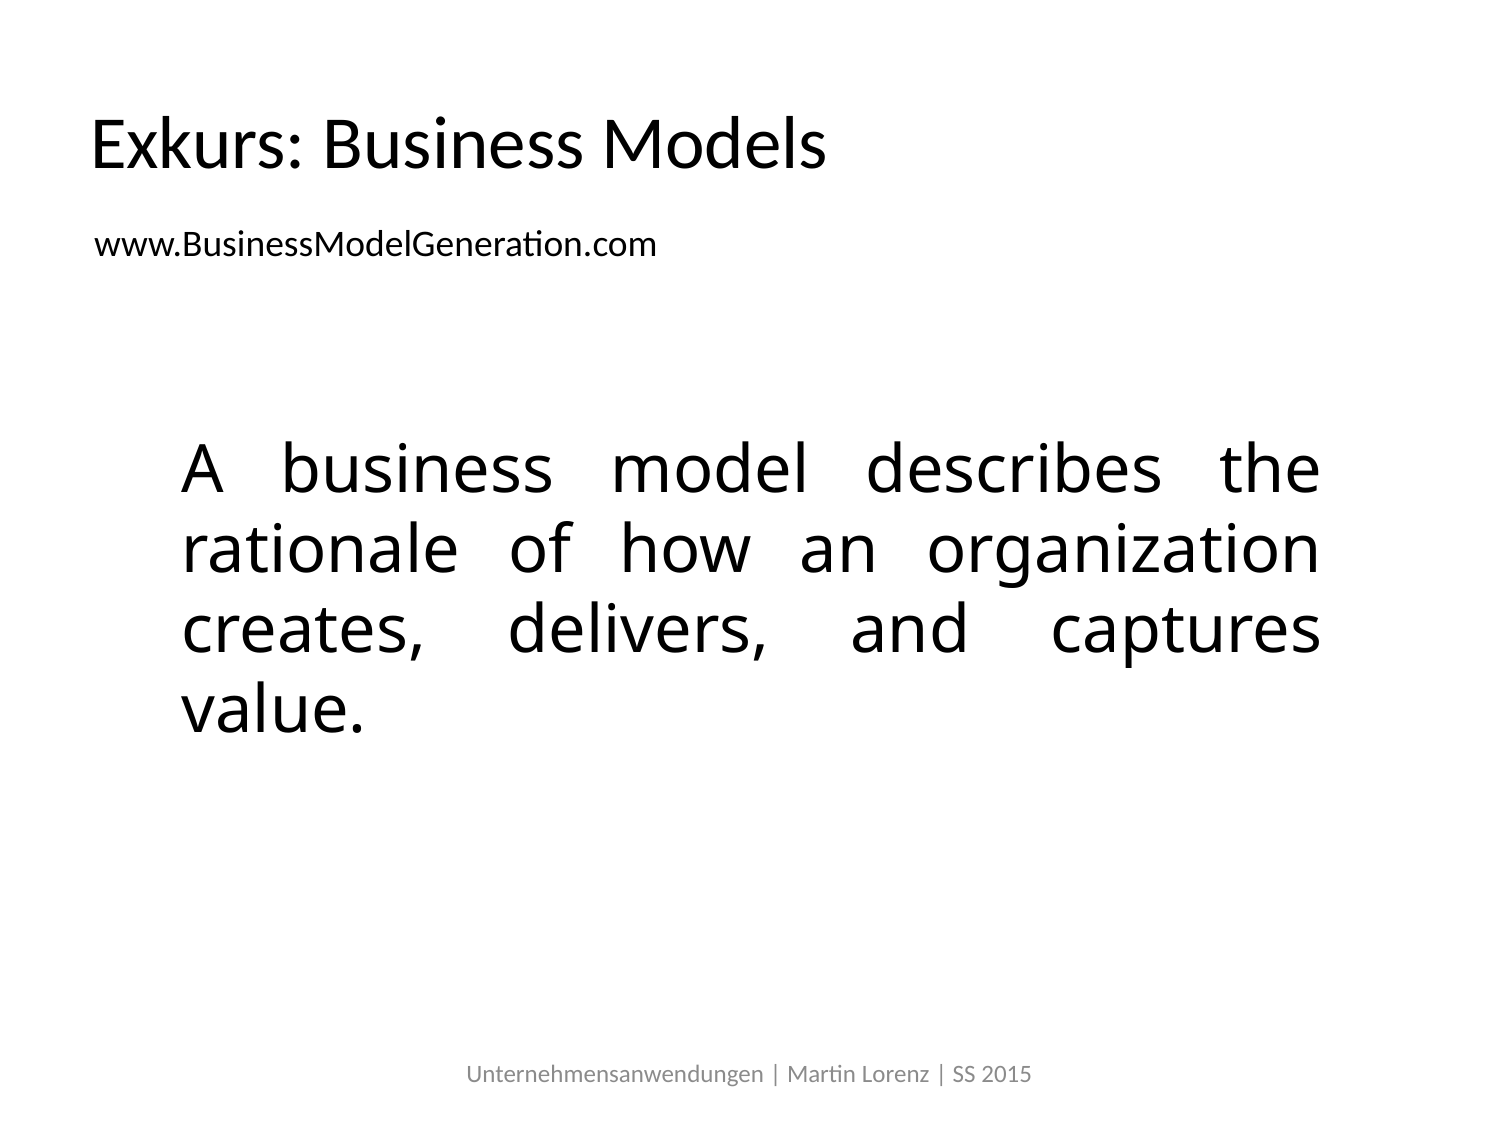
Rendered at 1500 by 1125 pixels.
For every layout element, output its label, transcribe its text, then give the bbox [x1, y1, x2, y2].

footer Unternehmensanwendungen | Martin Lorenz | SS 2015 [112, 1042, 1388, 1103]
title Exkurs: Business Models [75, 45, 1425, 233]
text_box A business model describes the rationale of how an organization creates, delivers, and captures value. [166, 418, 1339, 754]
text_box www.BusinessModelGeneration.com [79, 211, 674, 272]
